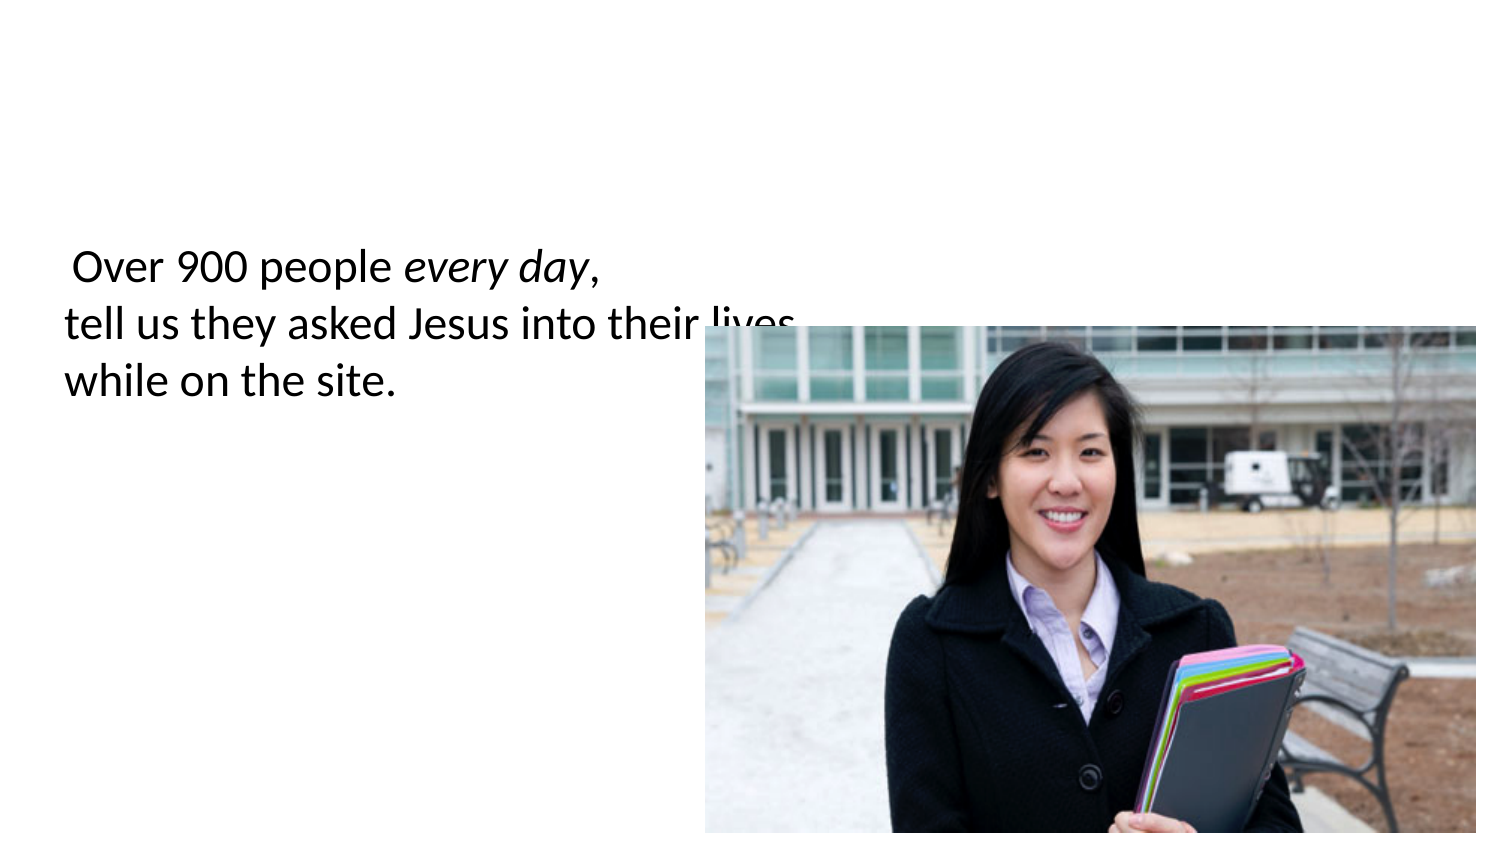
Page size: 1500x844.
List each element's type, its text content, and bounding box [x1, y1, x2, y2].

picture [704, 326, 1476, 833]
title Over 900 people every day, tell us they asked Jesus into their lives, while on the site. [49, 0, 1424, 833]
